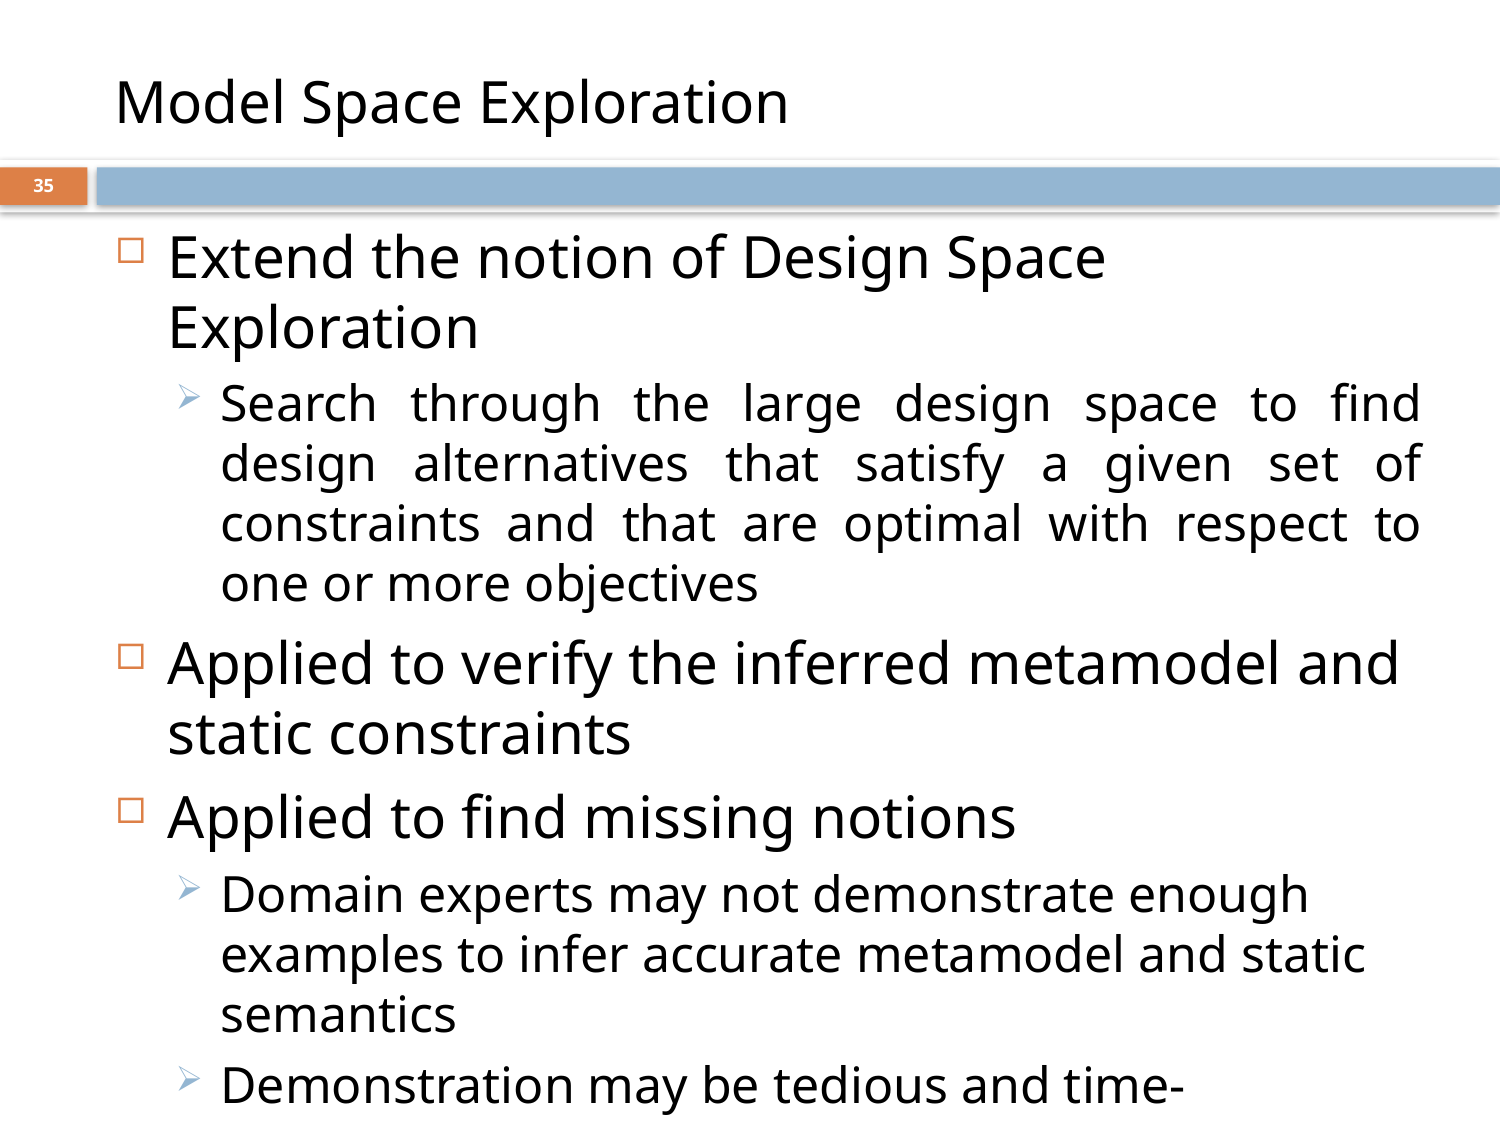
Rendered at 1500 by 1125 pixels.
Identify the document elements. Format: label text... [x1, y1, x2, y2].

slide_number 35 [0, 166, 88, 207]
list Extend the notion of Design Space Exploration Search through the large design space to find design alternatives that satisfy a given set of constraints and that are optimal with respect to one or more objectives Applied to verify the inferred metamodel and static constraints Applied to find missing notions Domain experts may not demonstrate enough examples to infer accurate metamodel and static semantics Demonstration may be tedious and time-consuming [100, 212, 1439, 1063]
title Model Space Exploration [99, 37, 1438, 163]
